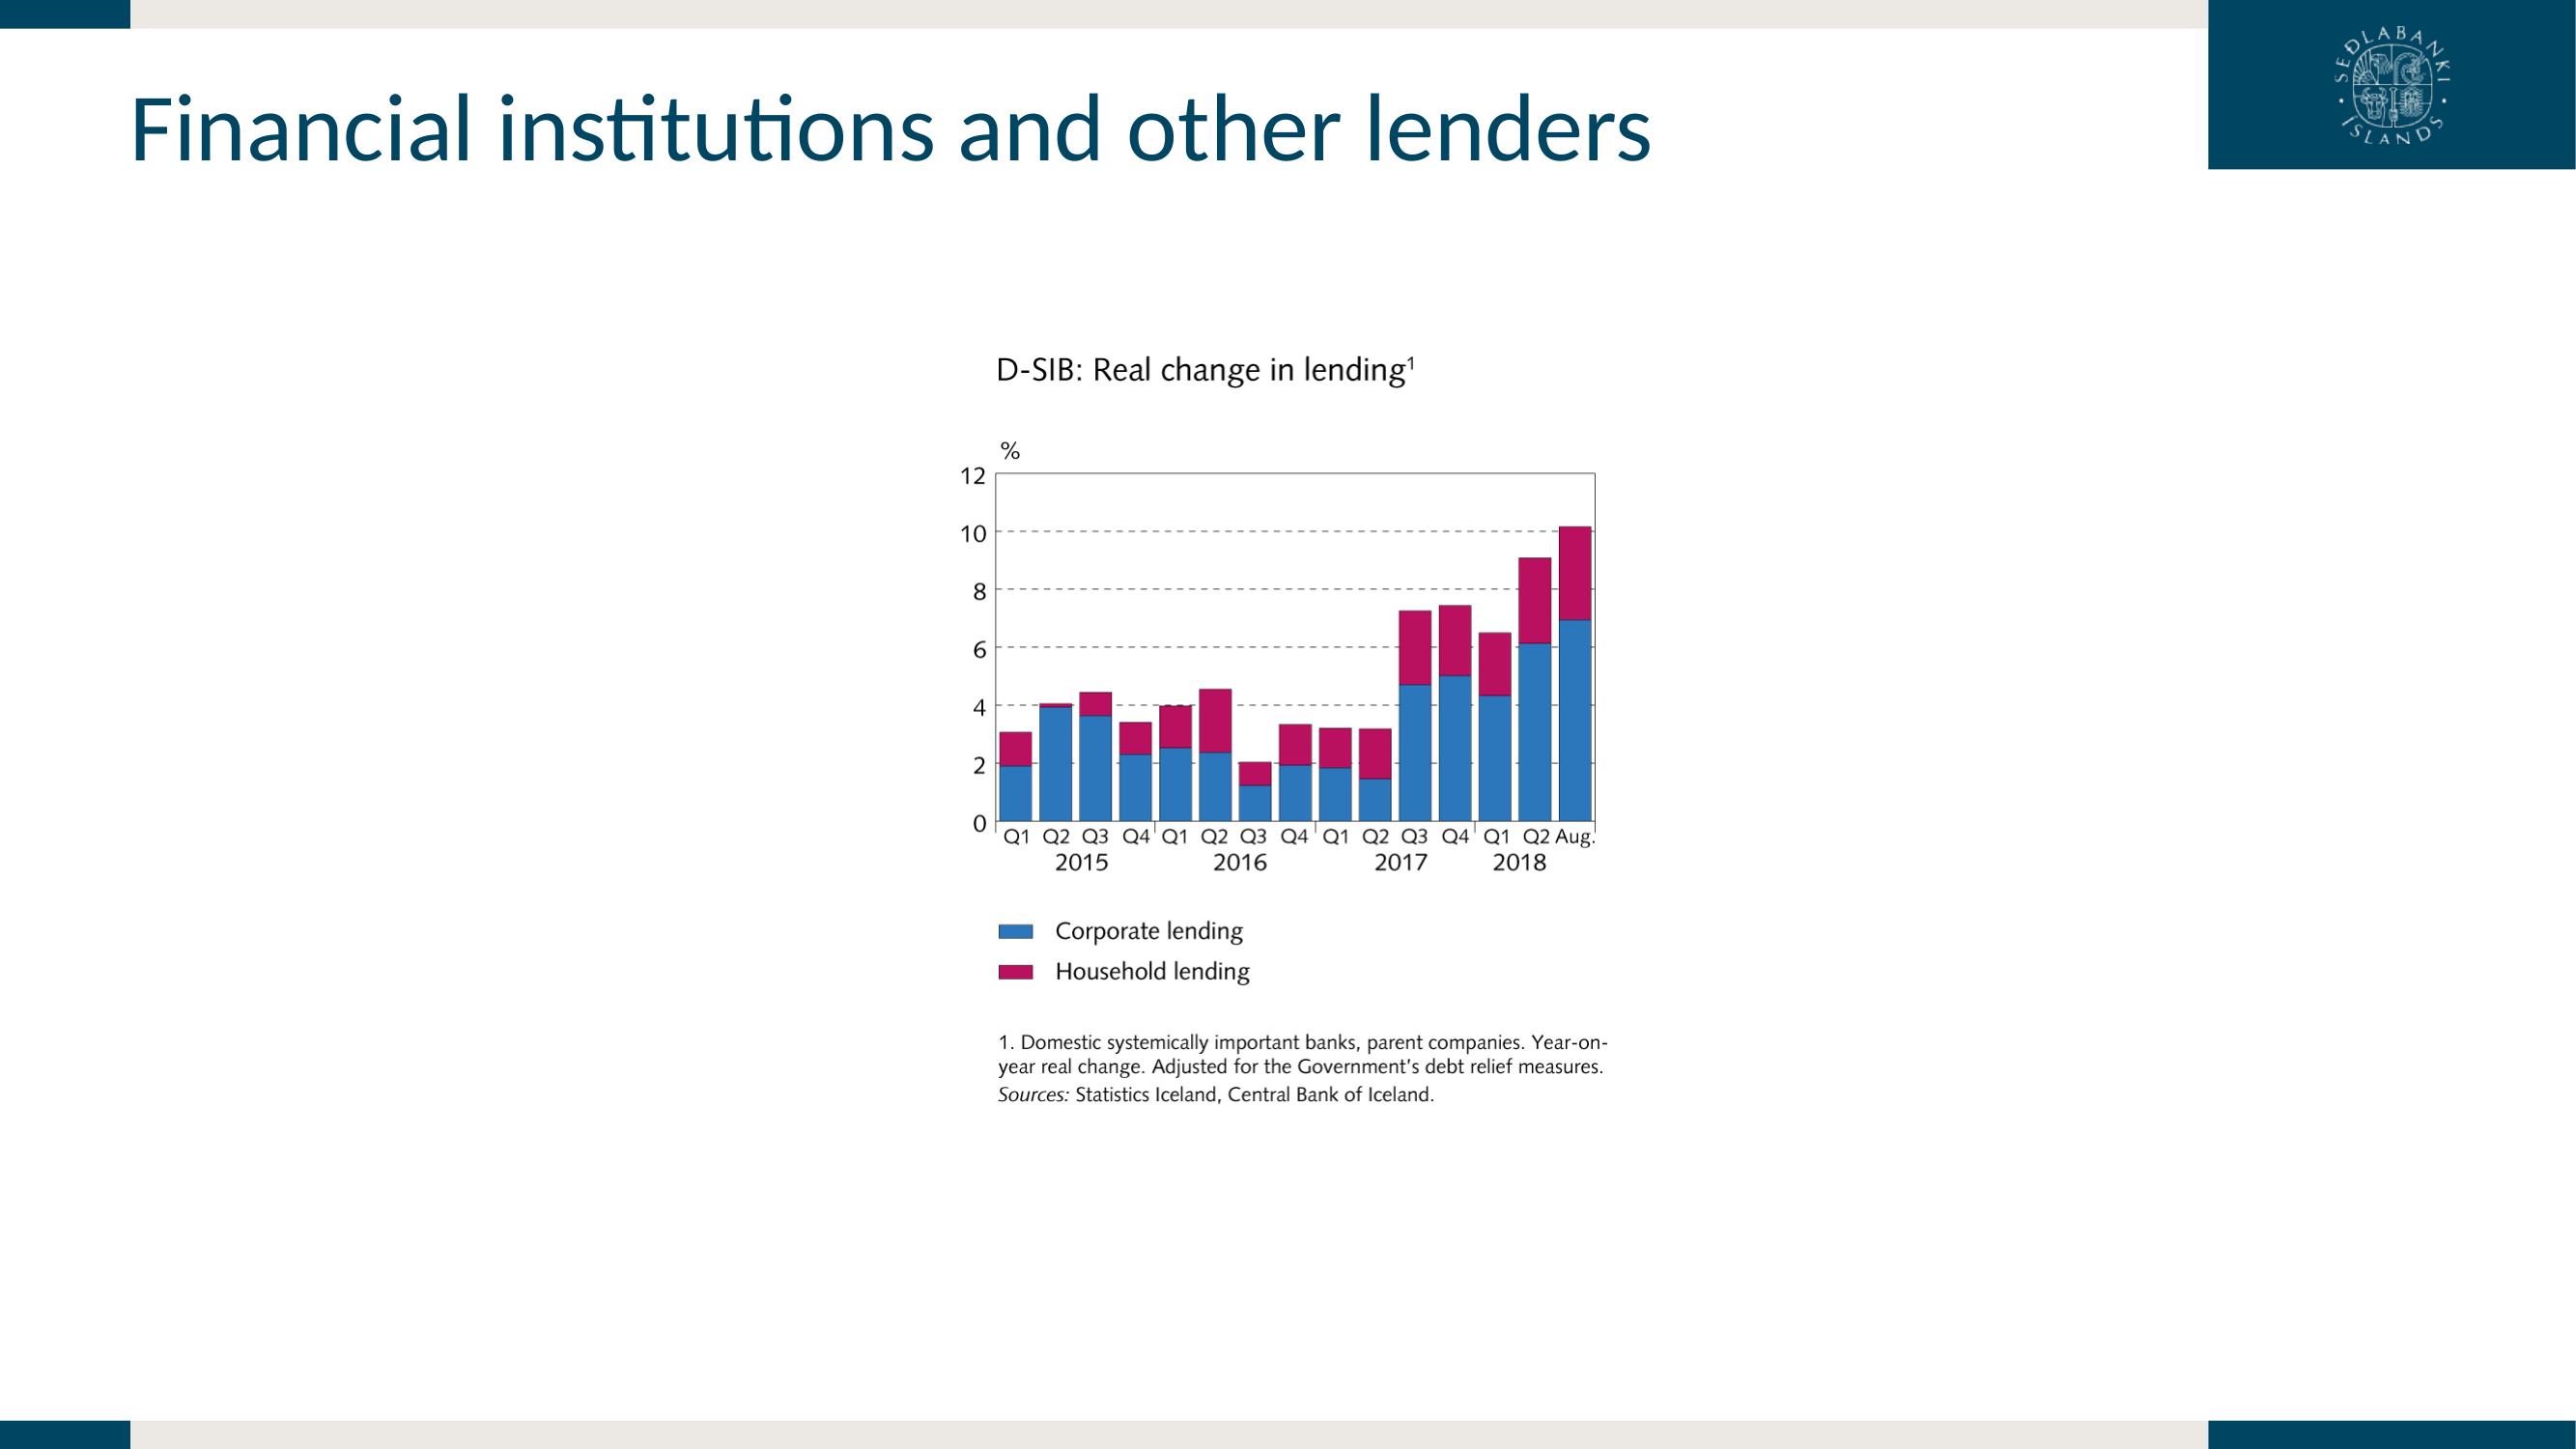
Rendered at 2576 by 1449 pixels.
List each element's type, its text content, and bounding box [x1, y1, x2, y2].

picture [959, 342, 1617, 1107]
title Financial institutions and other lenders [129, 86, 2178, 290]
